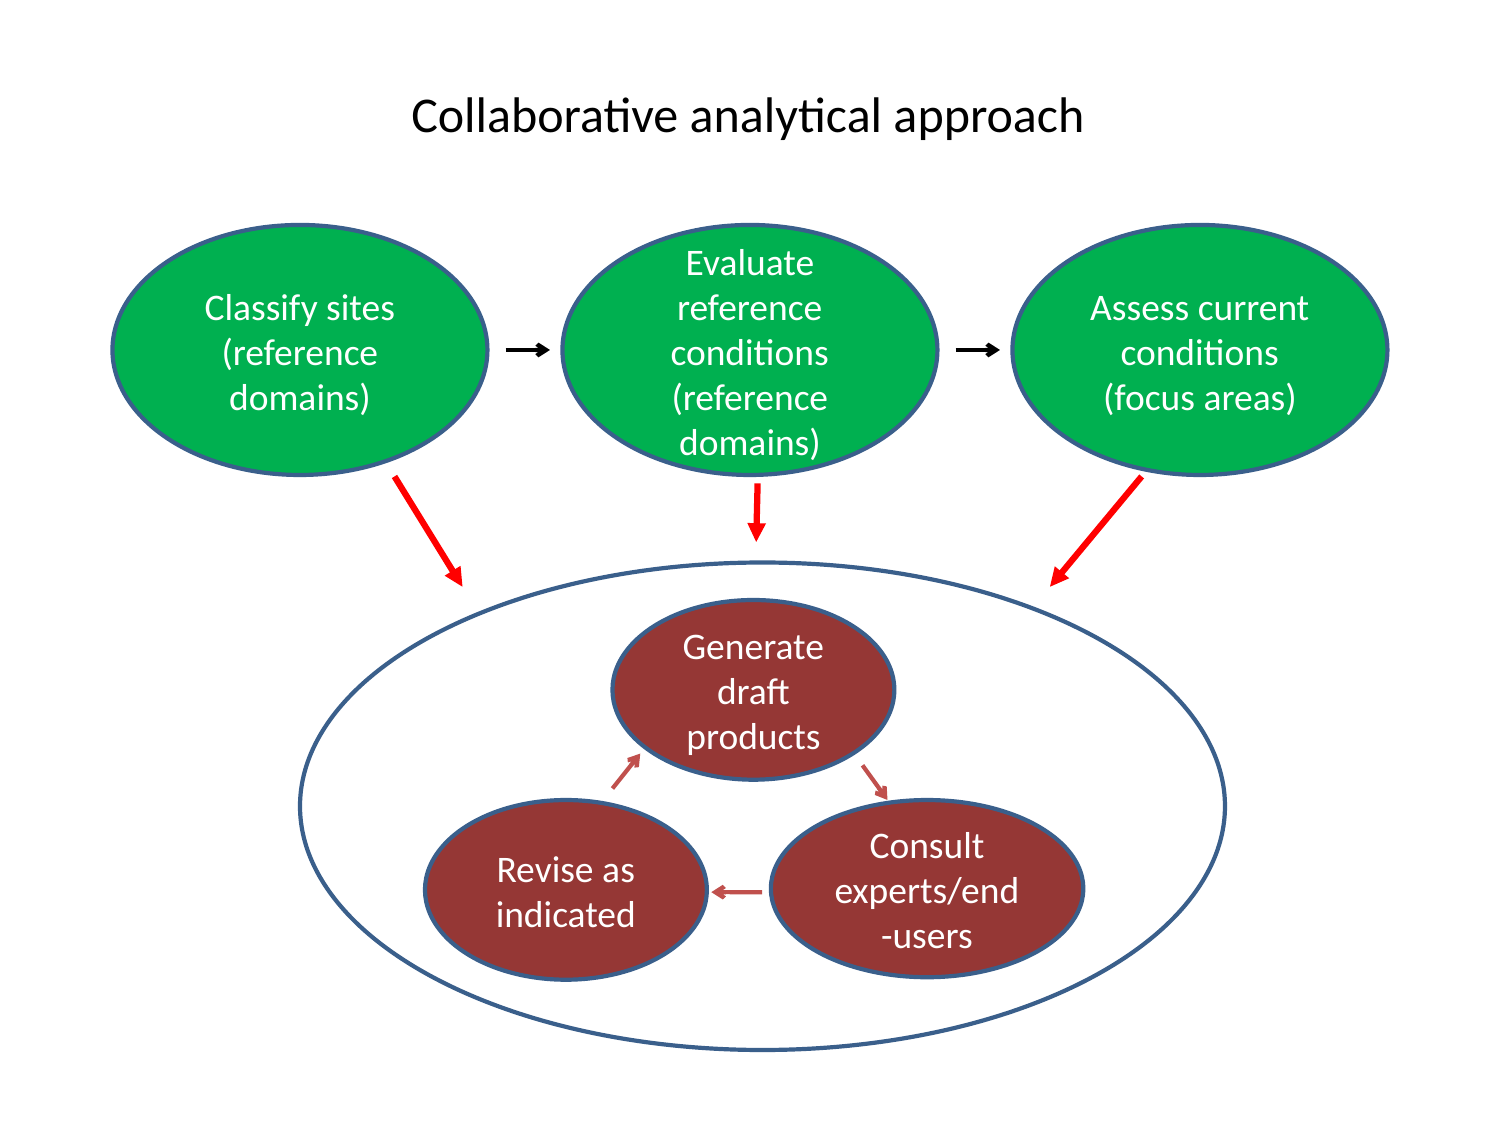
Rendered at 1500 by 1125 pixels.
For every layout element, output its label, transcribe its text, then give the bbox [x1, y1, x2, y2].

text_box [612, 753, 641, 789]
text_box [862, 765, 888, 801]
text_box [297, 560, 1228, 1053]
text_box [1049, 476, 1142, 587]
text_box Collaborative analytical approach [396, 74, 1104, 150]
text_box Assess current conditions (focus areas) [1010, 222, 1390, 478]
text_box Evaluate reference conditions (reference domains) [560, 222, 940, 478]
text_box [394, 476, 463, 587]
text_box Classify sites (reference domains) [110, 222, 490, 478]
